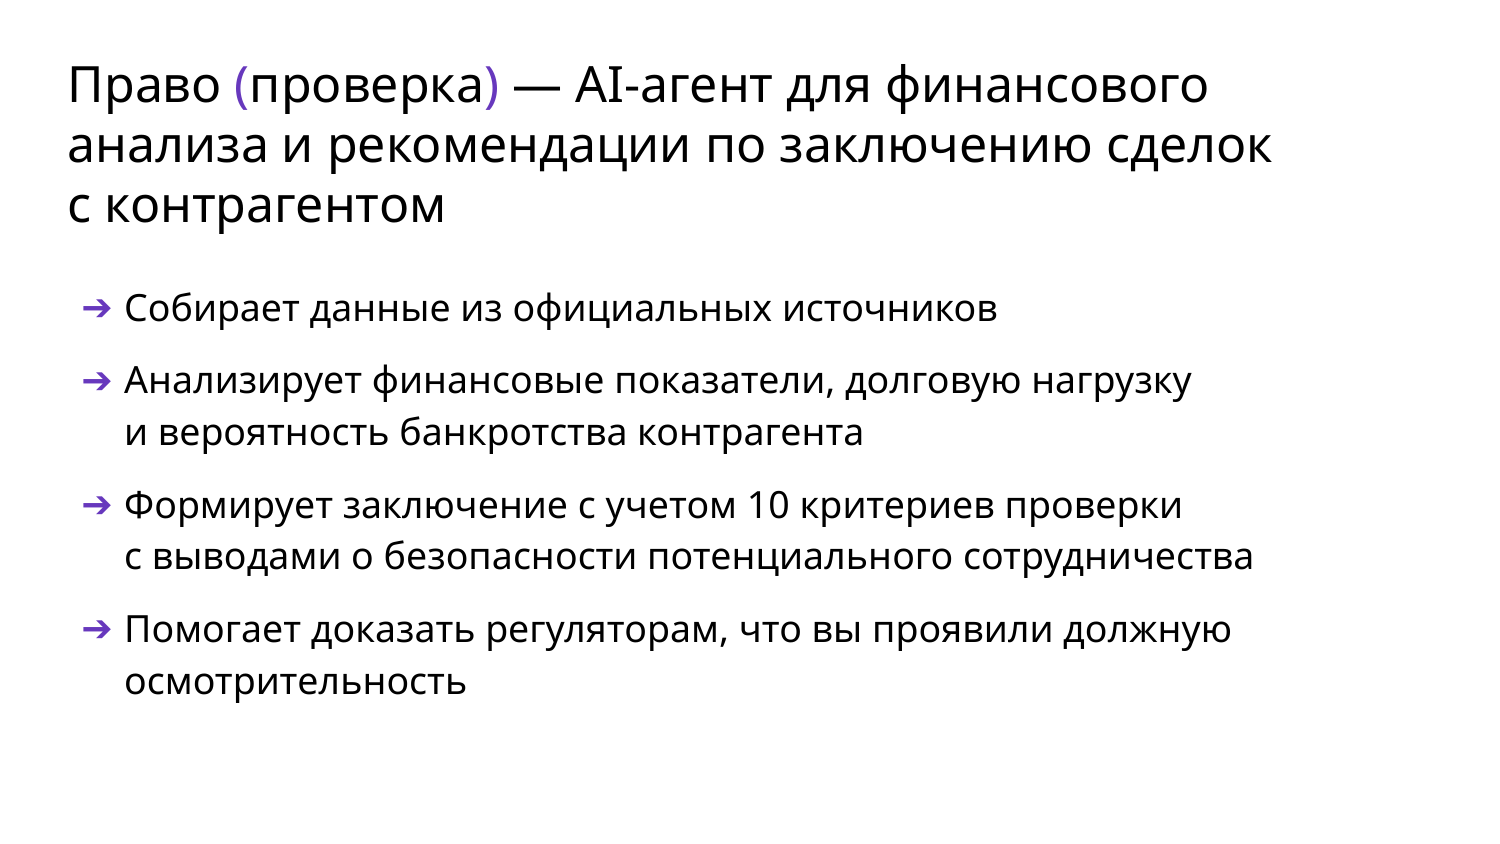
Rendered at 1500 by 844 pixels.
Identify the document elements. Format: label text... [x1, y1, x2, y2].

text_box Право (проверка) — AI-агент для финансового анализа и рекомендации по заключению сделок с контрагентом [55, 37, 1431, 248]
list Собирает данные из официальных источников Анализирует финансовые показатели, долговую нагрузку и вероятность банкротства контрагента Формирует заключение с учетом 10 критериев проверки с выводами о безопасности потенциального сотрудничества Помогает доказать регуляторам, что вы проявили должную осмотрительность [66, 276, 1464, 752]
